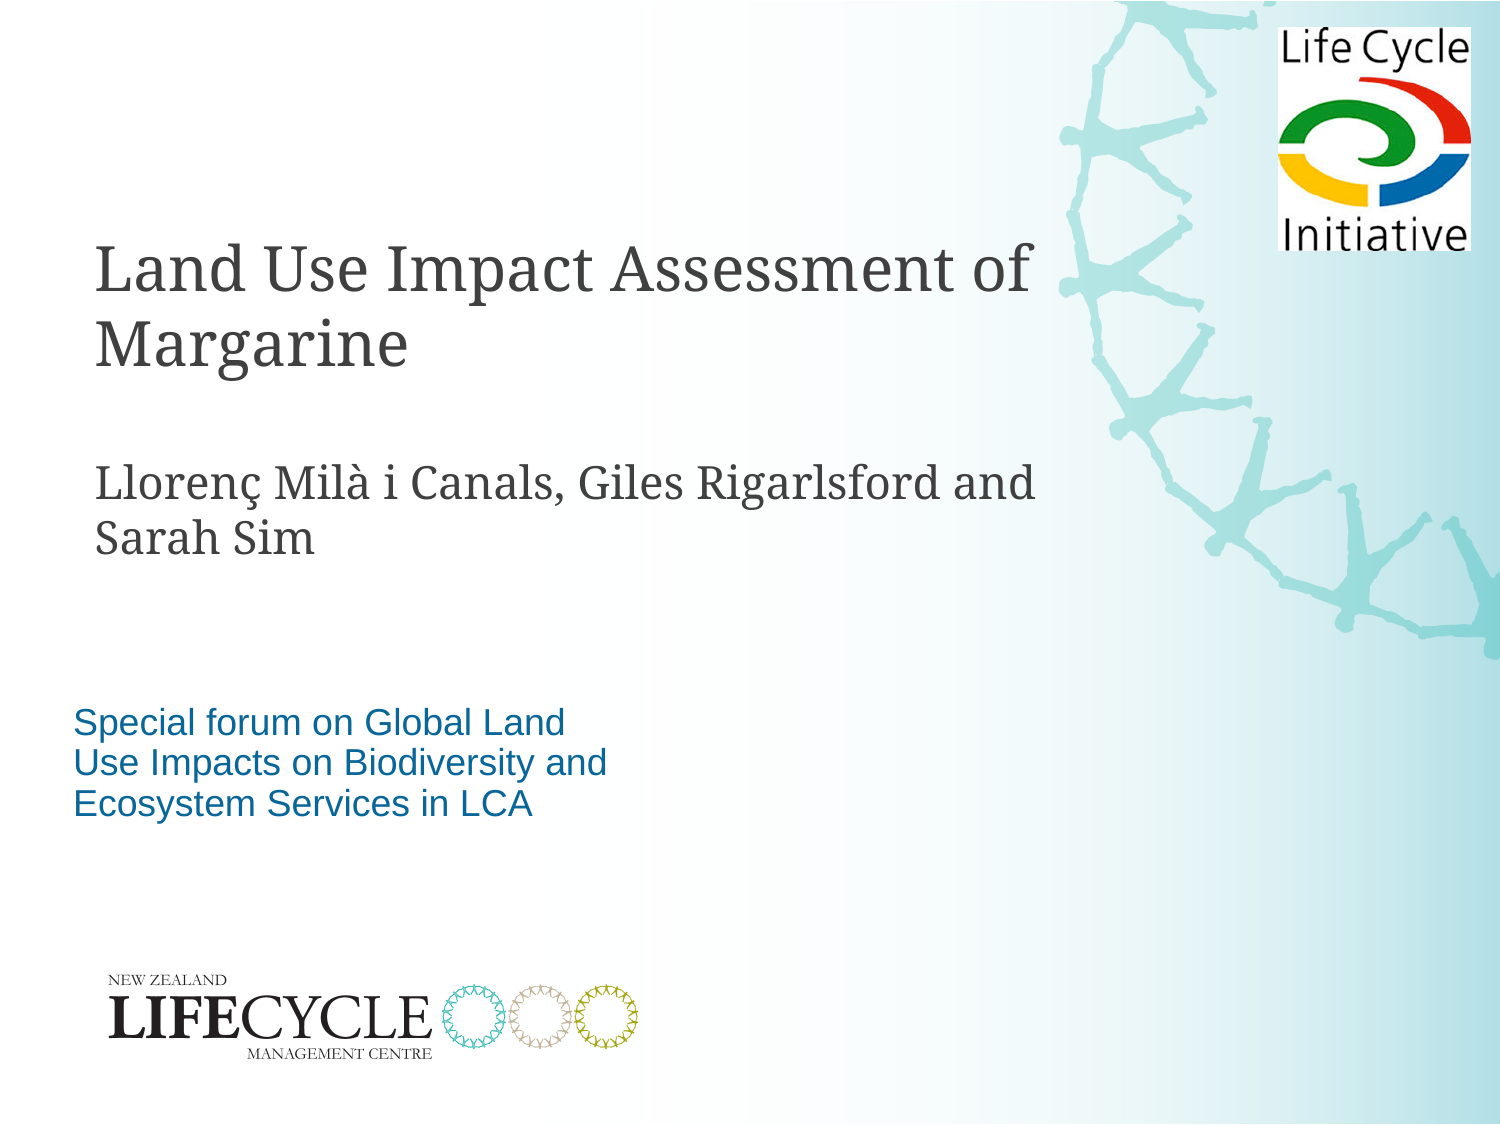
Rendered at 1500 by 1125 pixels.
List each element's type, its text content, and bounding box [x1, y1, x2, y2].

text_box Special forum on Global Land Use Impacts on Biodiversity and Ecosystem Services in LCA [73, 702, 625, 883]
title Land Use Impact Assessment of Margarine Llorenç Milà i Canals, Giles Rigarlsford and Sarah Sim [79, 175, 1115, 672]
picture [0, 1, 1500, 1124]
